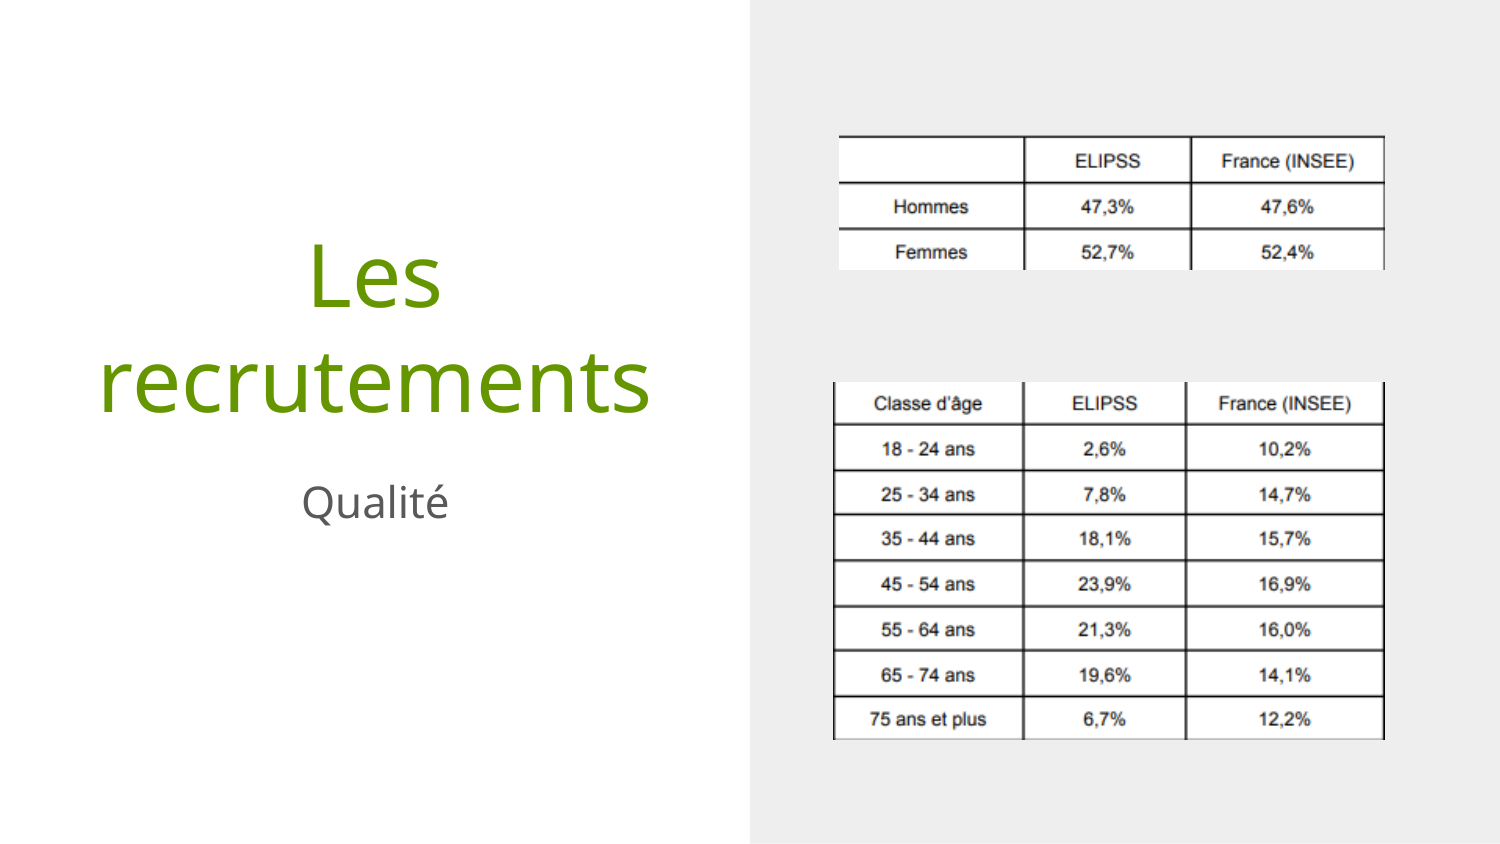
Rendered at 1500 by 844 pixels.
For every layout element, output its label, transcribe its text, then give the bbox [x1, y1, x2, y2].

picture [833, 382, 1386, 740]
title Les recrutements [43, 202, 708, 446]
picture [839, 134, 1386, 270]
subtitle Qualité [43, 459, 708, 663]
